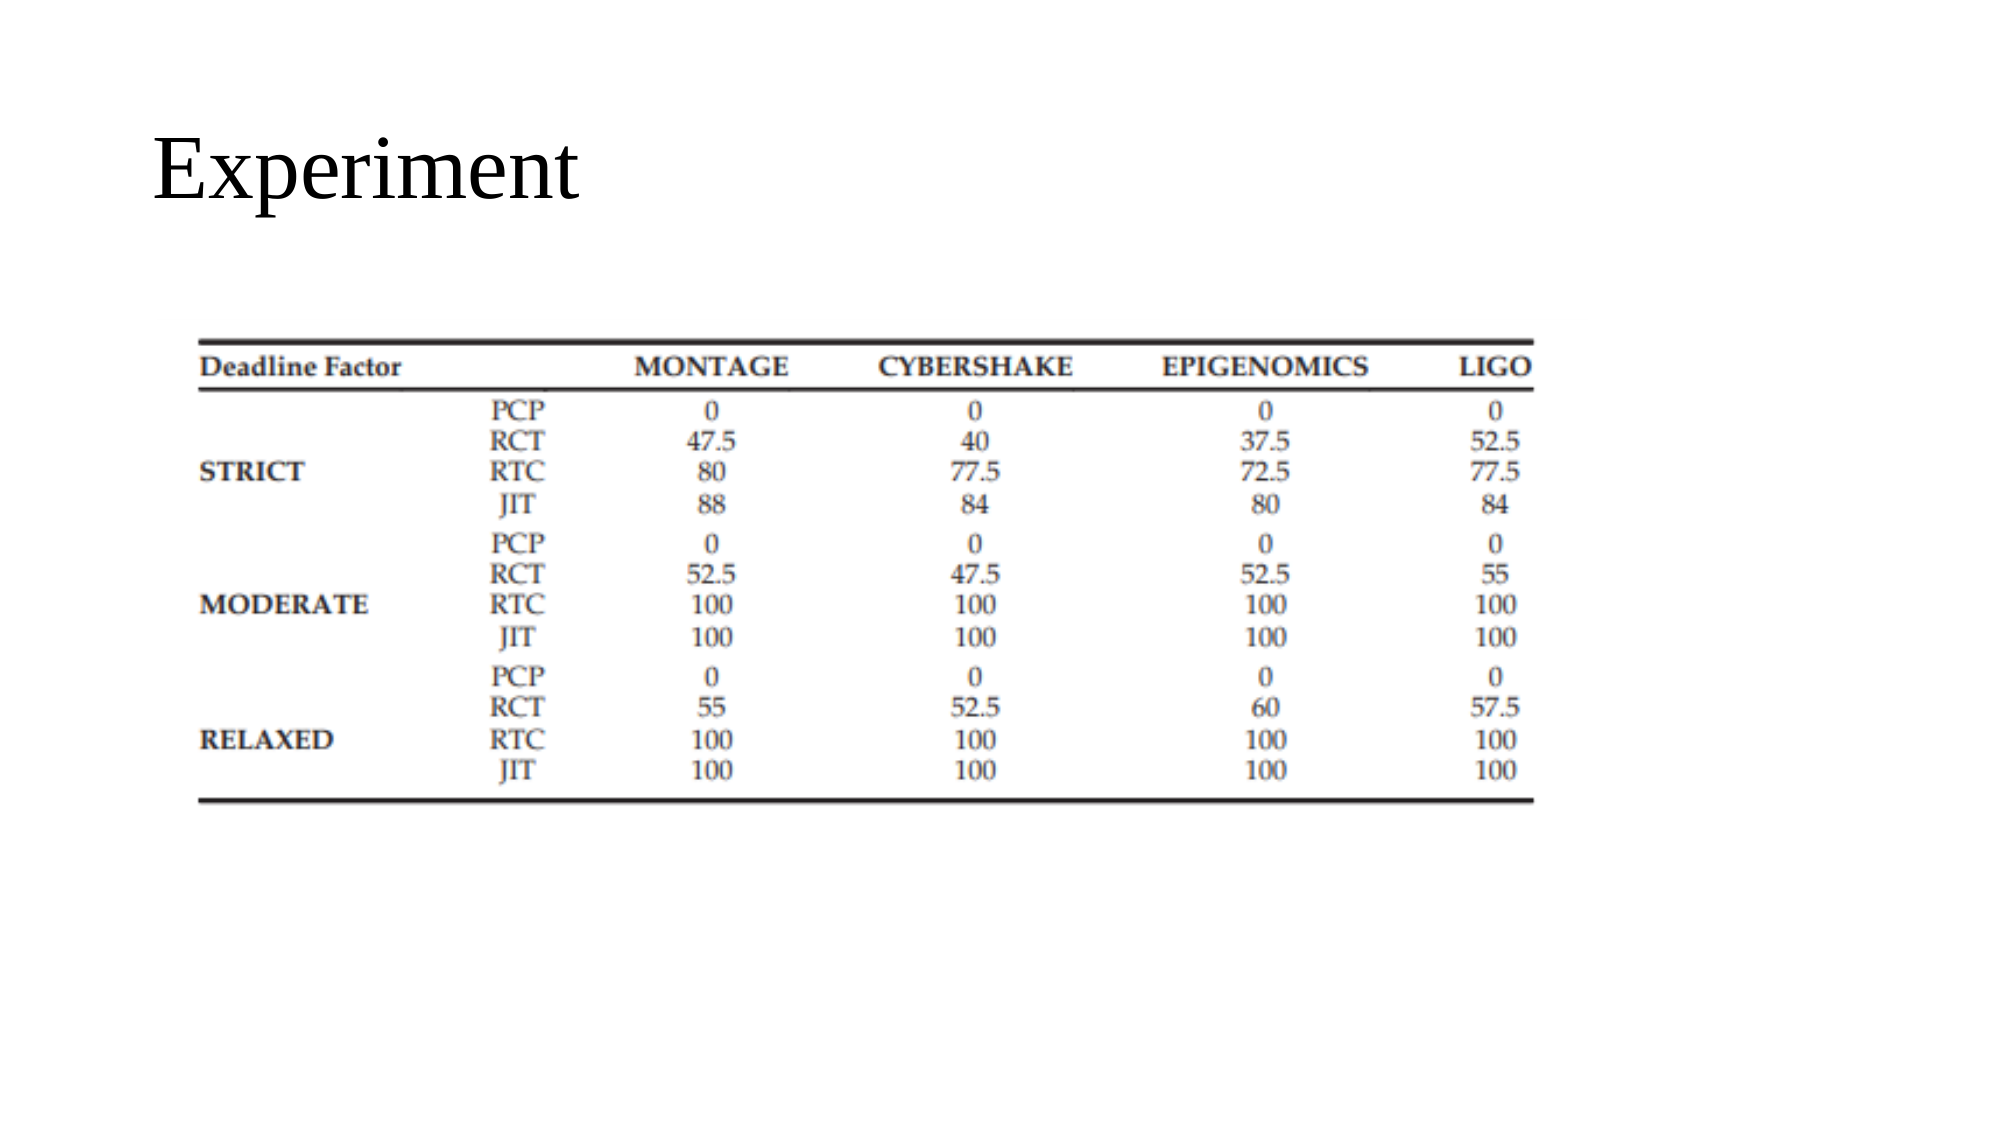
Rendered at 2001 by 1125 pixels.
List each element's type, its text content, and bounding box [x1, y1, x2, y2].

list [157, 318, 1588, 815]
title Experiment [137, 59, 1863, 278]
